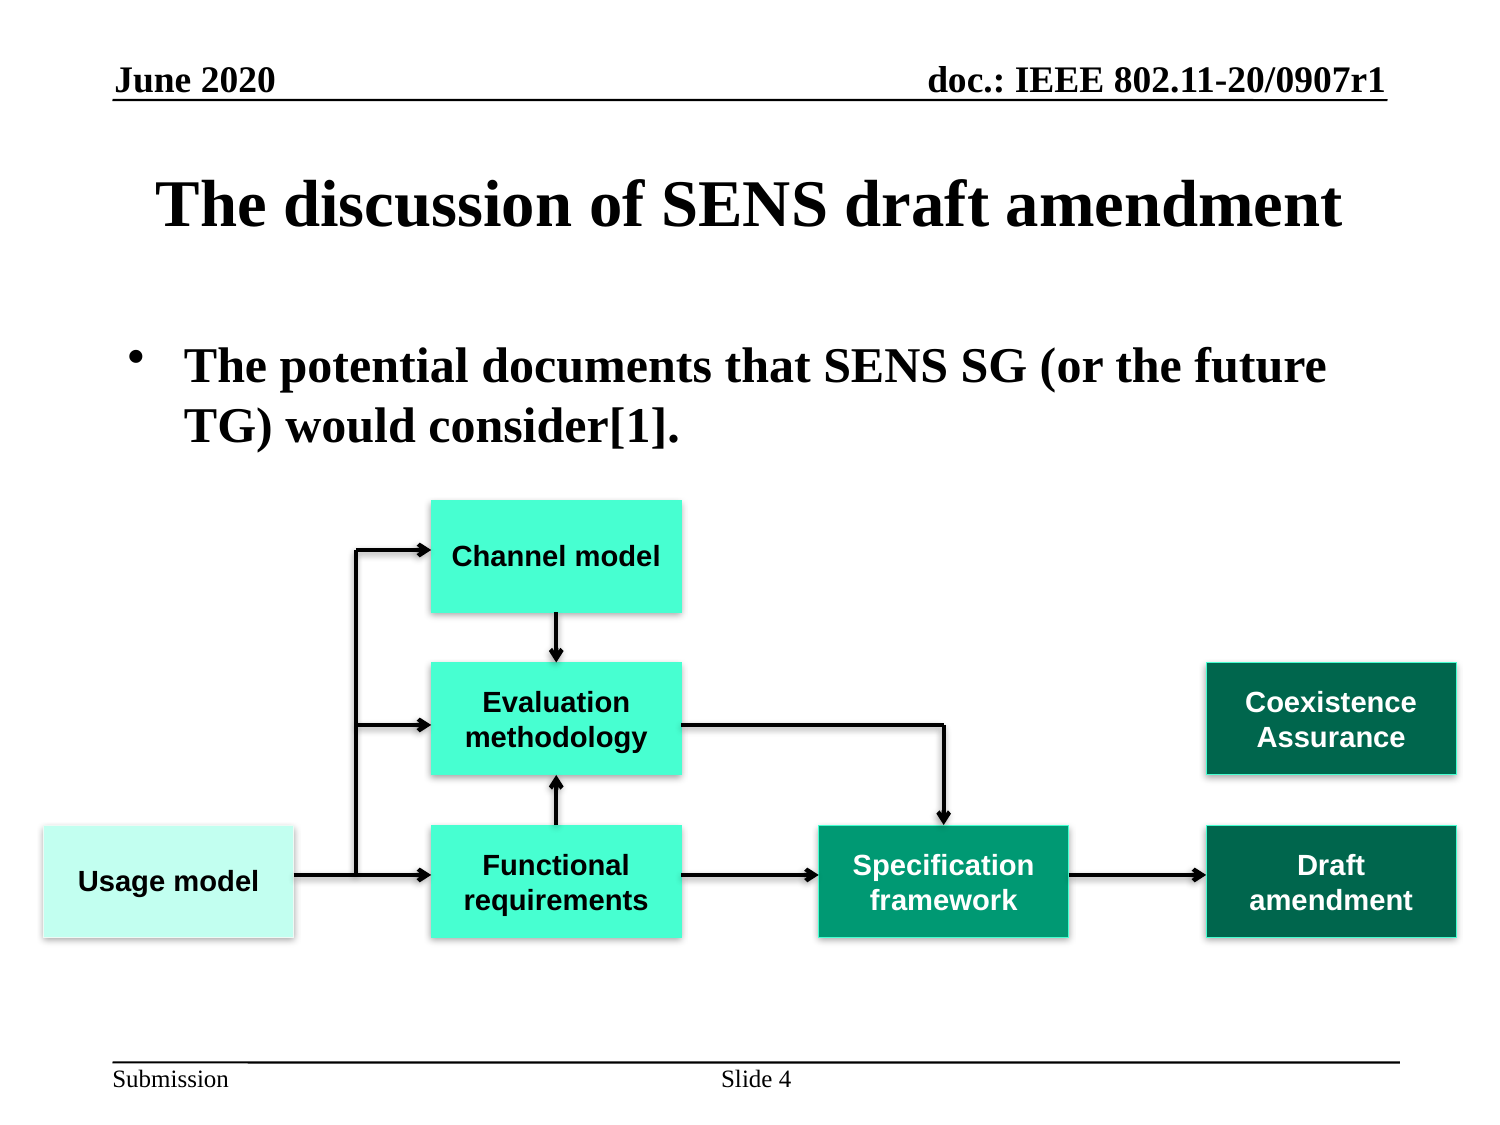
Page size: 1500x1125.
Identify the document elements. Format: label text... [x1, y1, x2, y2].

list The potential documents that SENS SG (or the future TG) would consider[1]. [112, 324, 1388, 498]
title The discussion of SENS draft amendment [112, 112, 1388, 288]
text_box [43, 499, 1457, 938]
slide_number Slide 4 [712, 1061, 800, 1093]
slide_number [114, 54, 278, 101]
